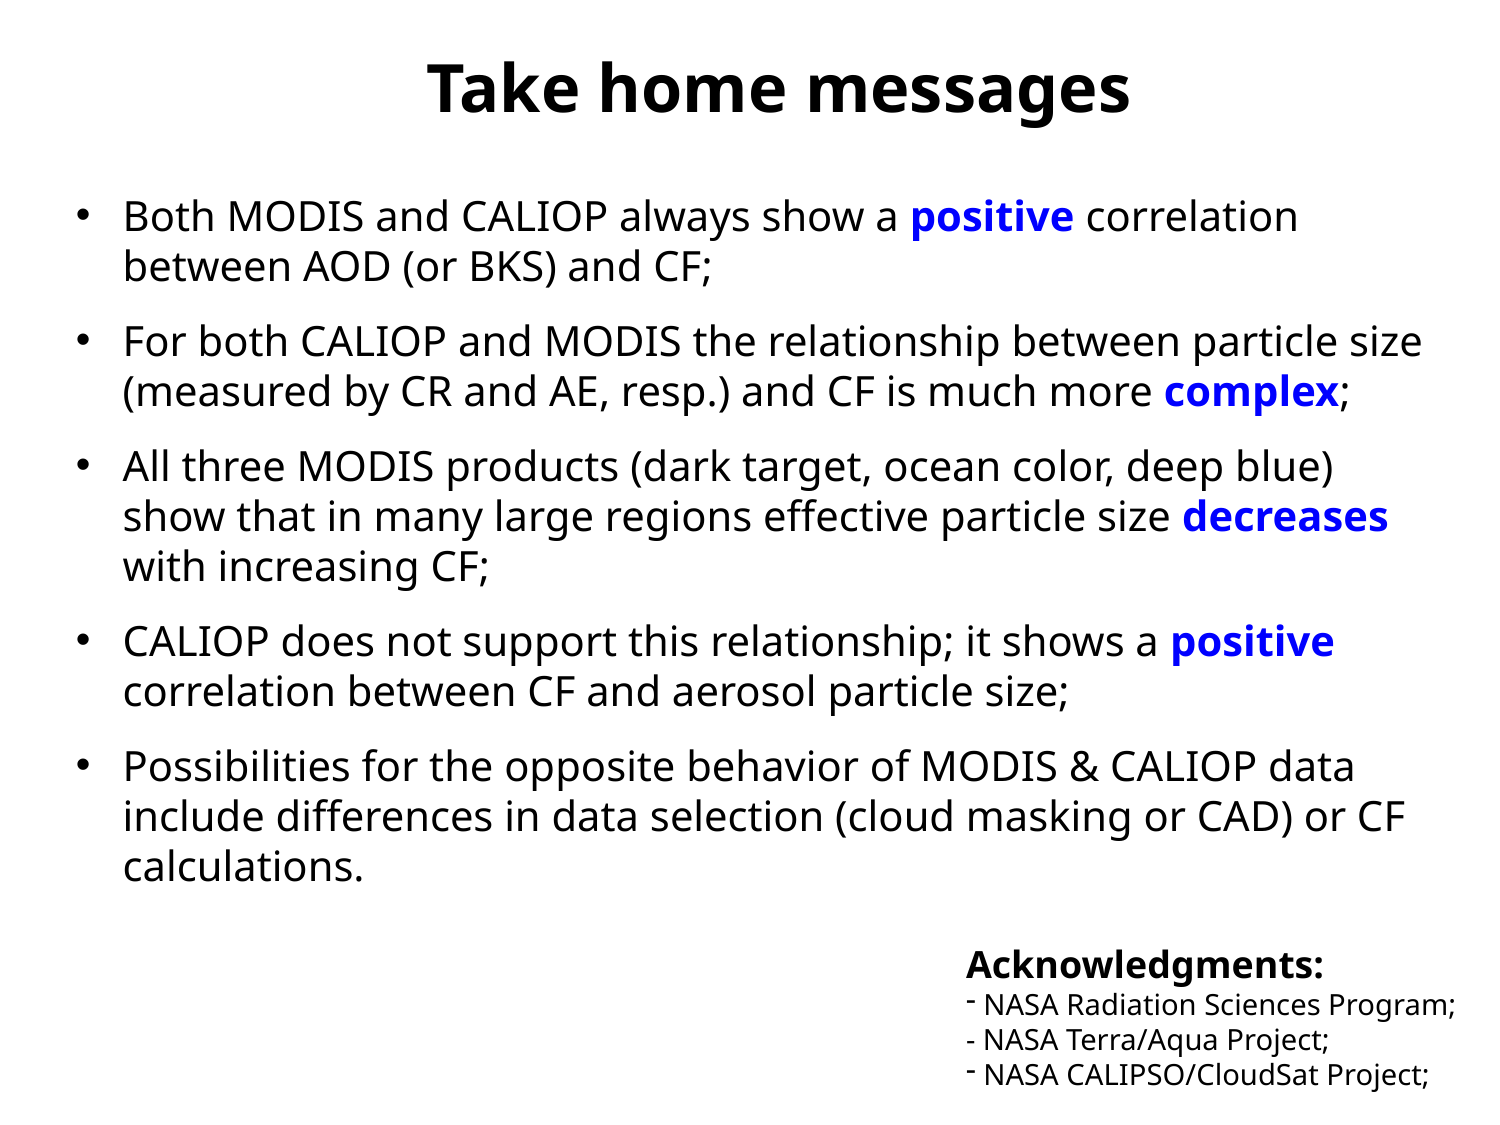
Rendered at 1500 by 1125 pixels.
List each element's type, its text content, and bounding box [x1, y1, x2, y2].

text_box Both MODIS and CALIOP always show a positive correlation between AOD (or BKS) and CF; For both CALIOP and MODIS the relationship between particle size (measured by CR and AE, resp.) and CF is much more complex; All three MODIS products (dark target, ocean color, deep blue) show that in many large regions effective particle size decreases with increasing CF; CALIOP does not support this relationship; it shows a positive correlation between CF and aerosol particle size; Possibilities for the opposite behavior of MODIS & CALIOP data include differences in data selection (cloud masking or CAD) or CF calculations. [61, 182, 1441, 897]
text_box Acknowledgments: NASA Radiation Sciences Program; - NASA Terra/Aqua Project; NASA CALIPSO/CloudSat Project; [951, 933, 1497, 1099]
text_box Take home messages [411, 38, 1147, 134]
